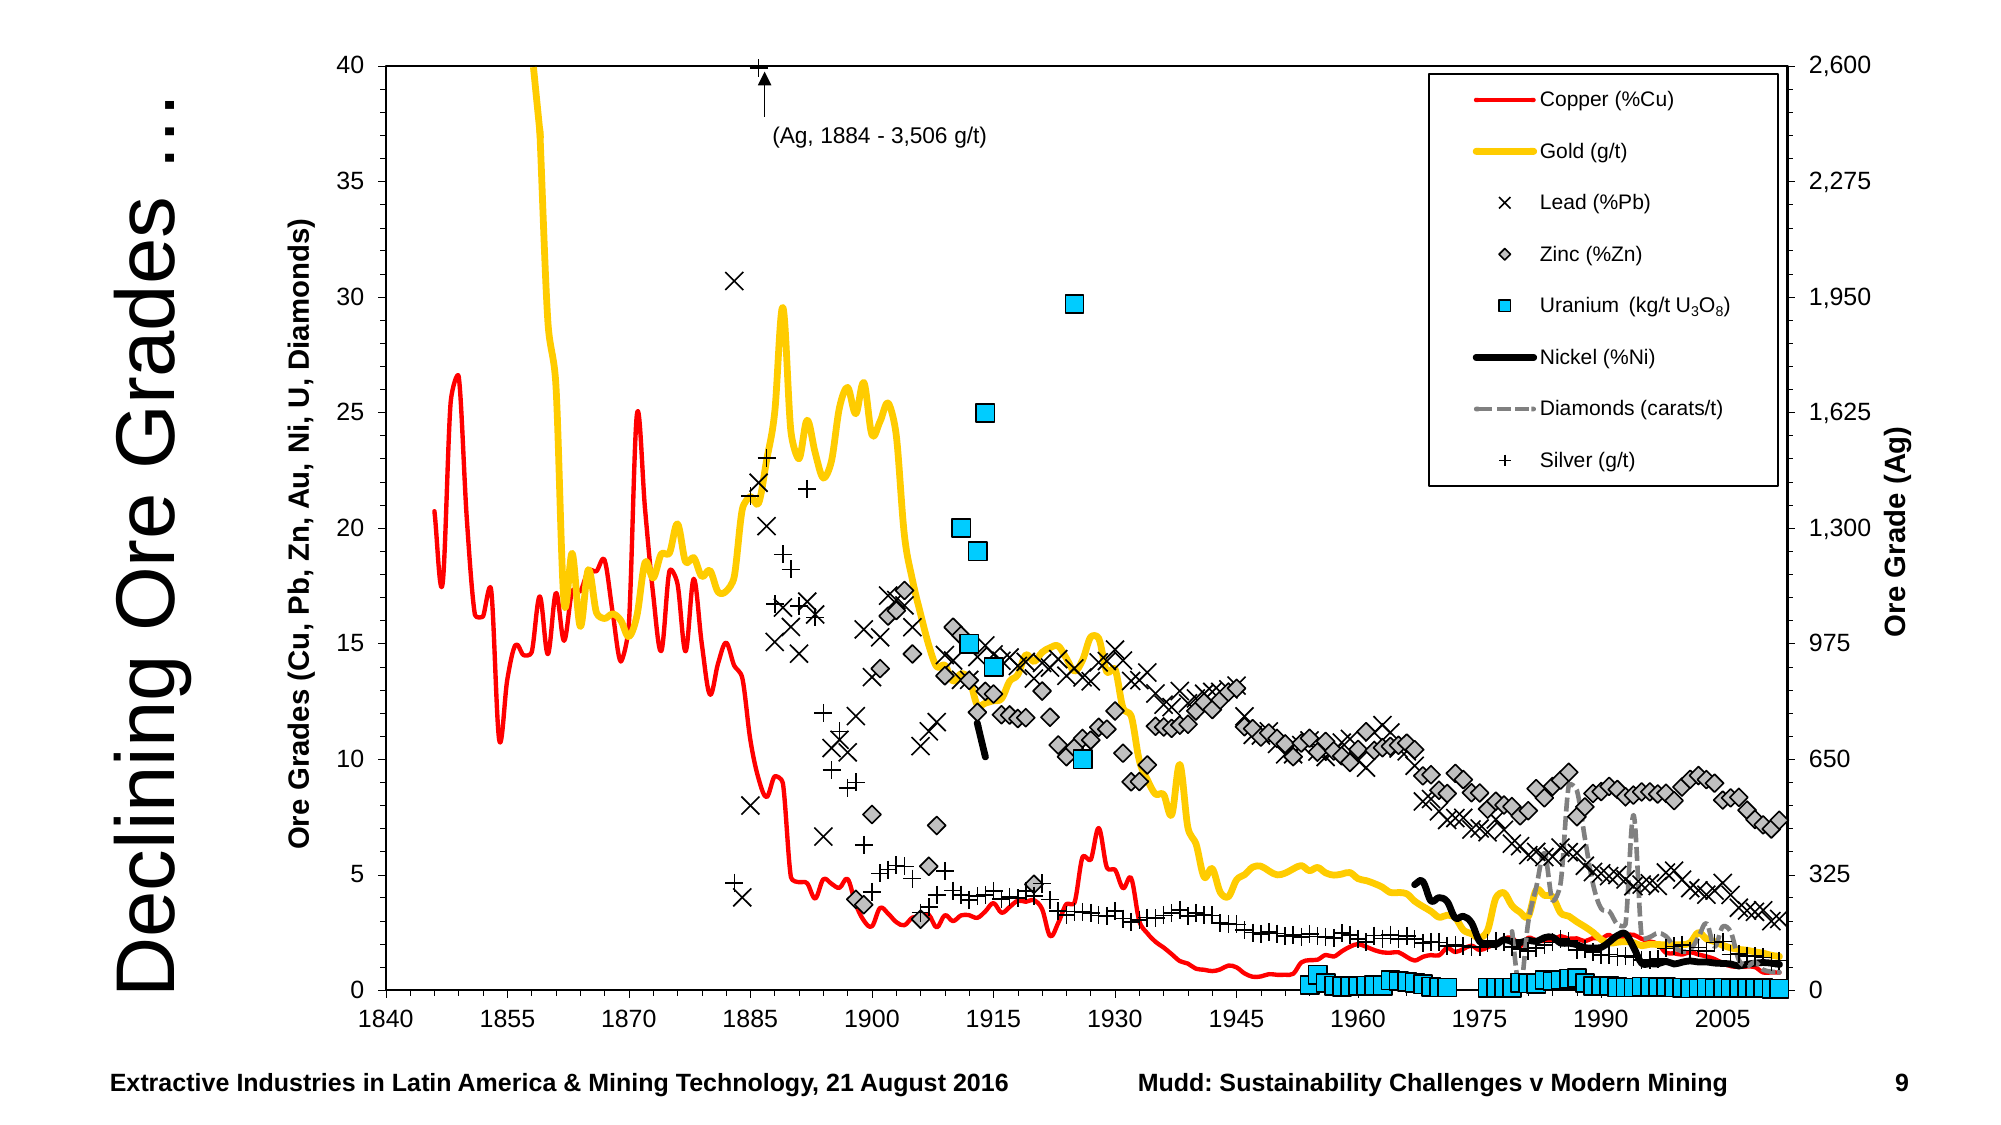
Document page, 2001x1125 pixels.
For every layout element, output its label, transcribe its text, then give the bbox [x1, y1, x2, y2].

slide_number 9 [1831, 1060, 1916, 1103]
footer Extractive Industries in Latin America & Mining Technology, 21 August 2016 [84, 1060, 1036, 1103]
title Declining Ore Grades … [74, 38, 220, 1050]
picture [276, 45, 1926, 1049]
text_box Mudd: Sustainability Challenges v Modern Mining [1116, 1060, 1751, 1103]
